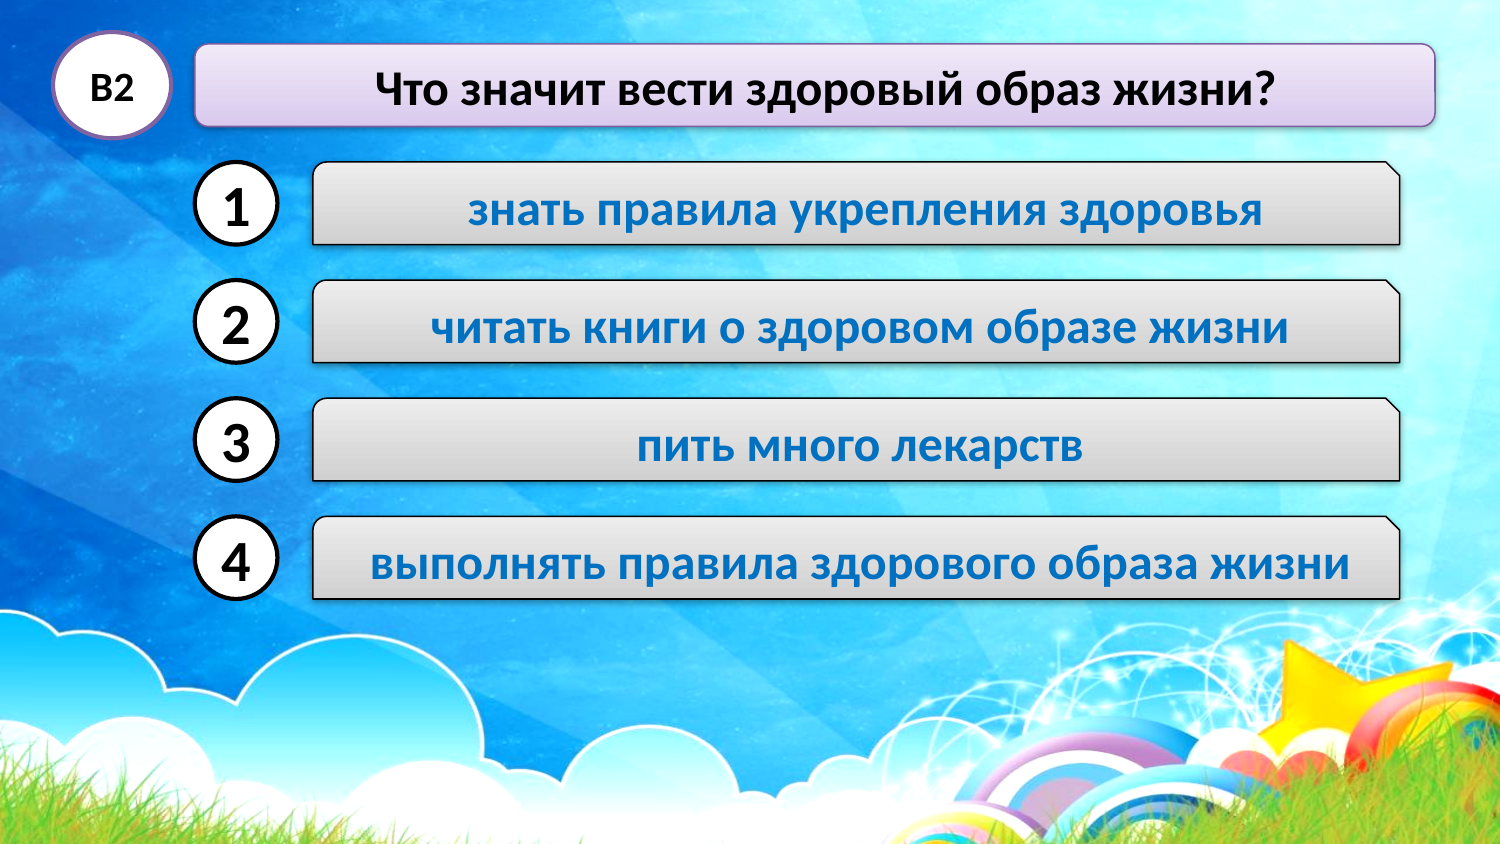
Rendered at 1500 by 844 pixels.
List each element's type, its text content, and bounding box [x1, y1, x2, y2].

text_box 4 [192, 514, 280, 602]
text_box В2 [50, 29, 174, 141]
text_box 2 [192, 277, 280, 365]
text_box 1 [192, 159, 280, 247]
text_box пить много лекарств [312, 397, 1401, 482]
text_box выполнять правила здорового образа жизни [312, 515, 1401, 600]
text_box читать книги о здоровом образе жизни [312, 279, 1401, 364]
text_box знать правила укрепления здоровья [312, 161, 1401, 246]
text_box 3 [192, 396, 280, 483]
text_box Что значит вести здоровый образ жизни? [193, 43, 1436, 128]
